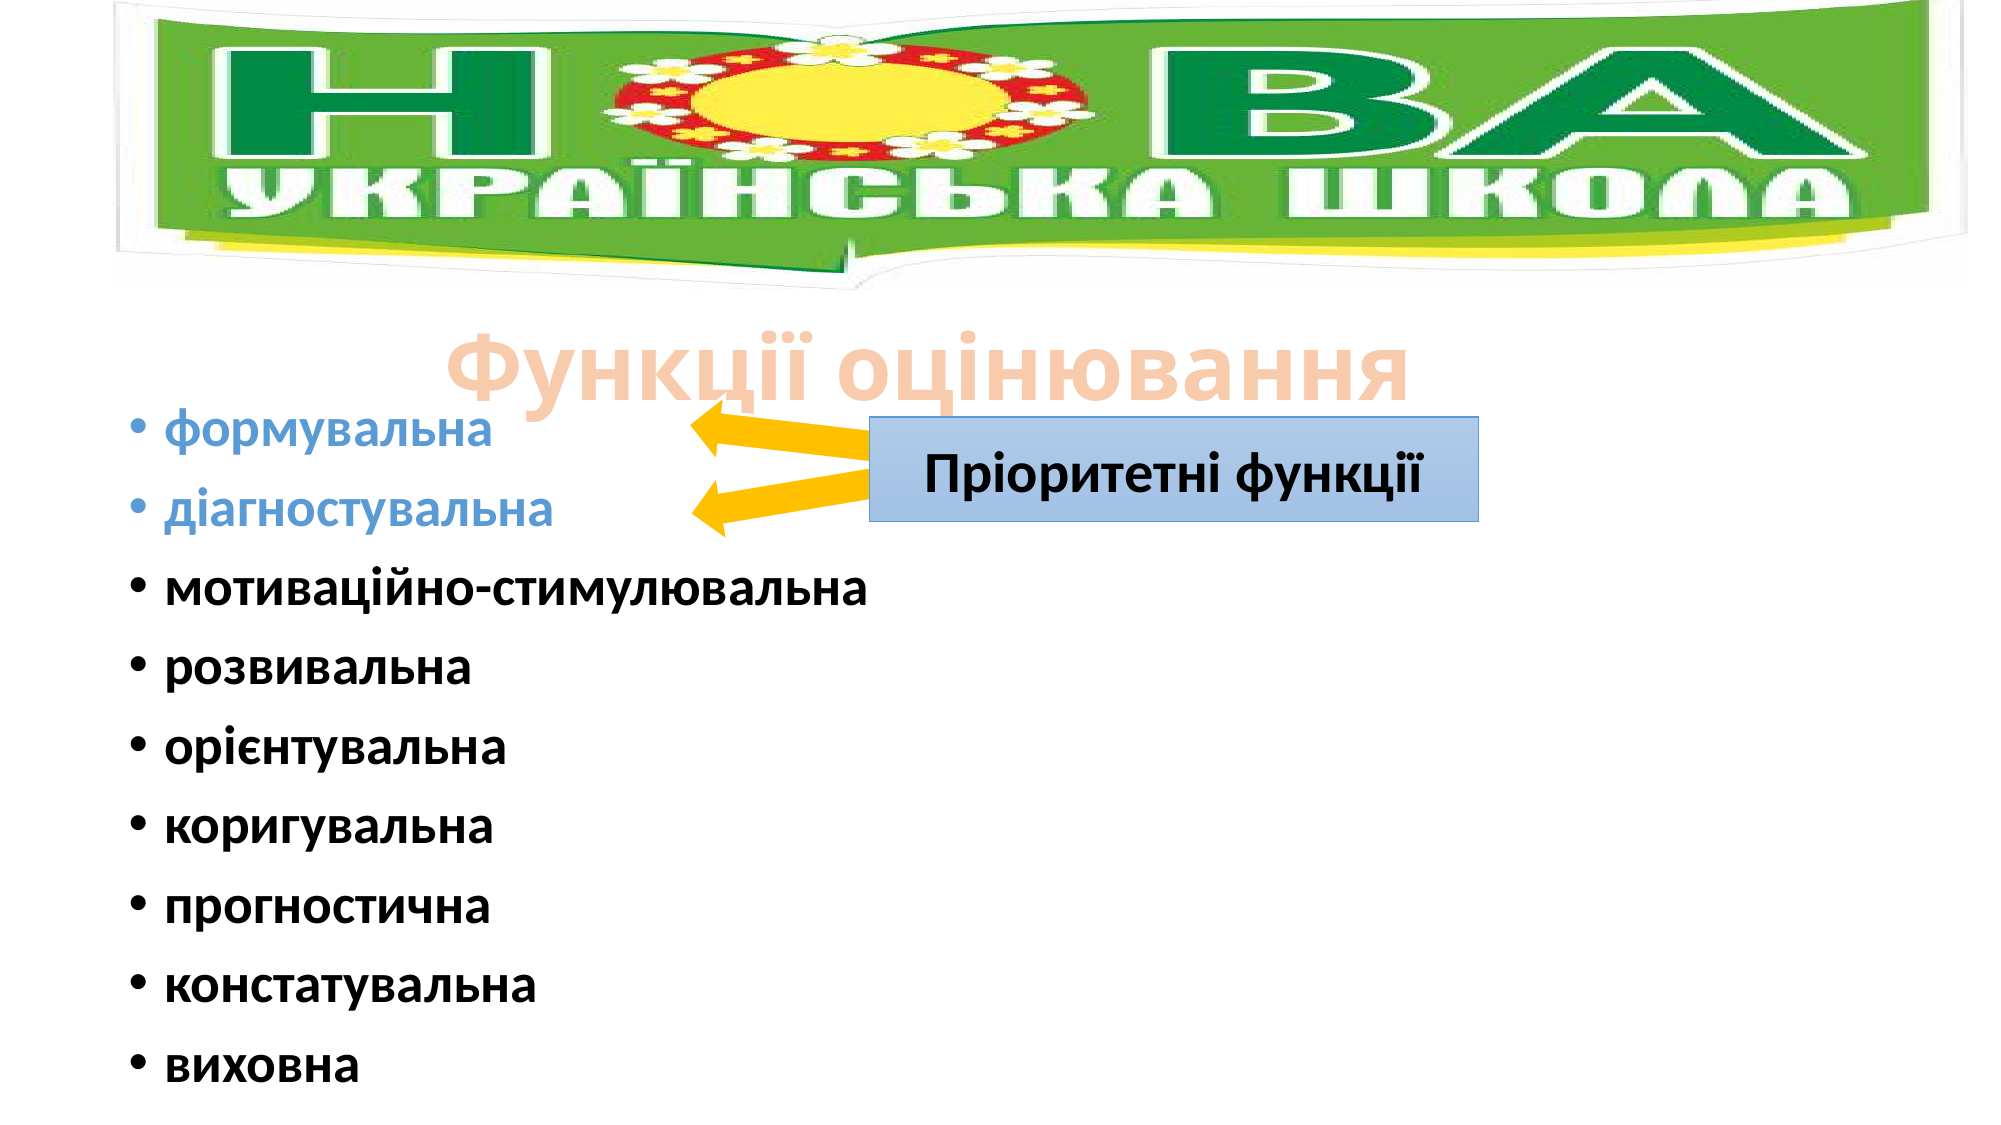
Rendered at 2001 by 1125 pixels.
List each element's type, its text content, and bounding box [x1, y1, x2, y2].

title Функції оцінювання [66, 261, 1792, 480]
list формувальна діагностувальна мотиваційно-стимулювальна розвивальна орієнтувальна коригувальна прогностична констатувальна виховна [113, 391, 964, 1106]
text_box Пріоритетні функції [869, 416, 1479, 522]
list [113, 0, 1968, 290]
text_box [687, 465, 869, 545]
text_box [685, 391, 869, 466]
